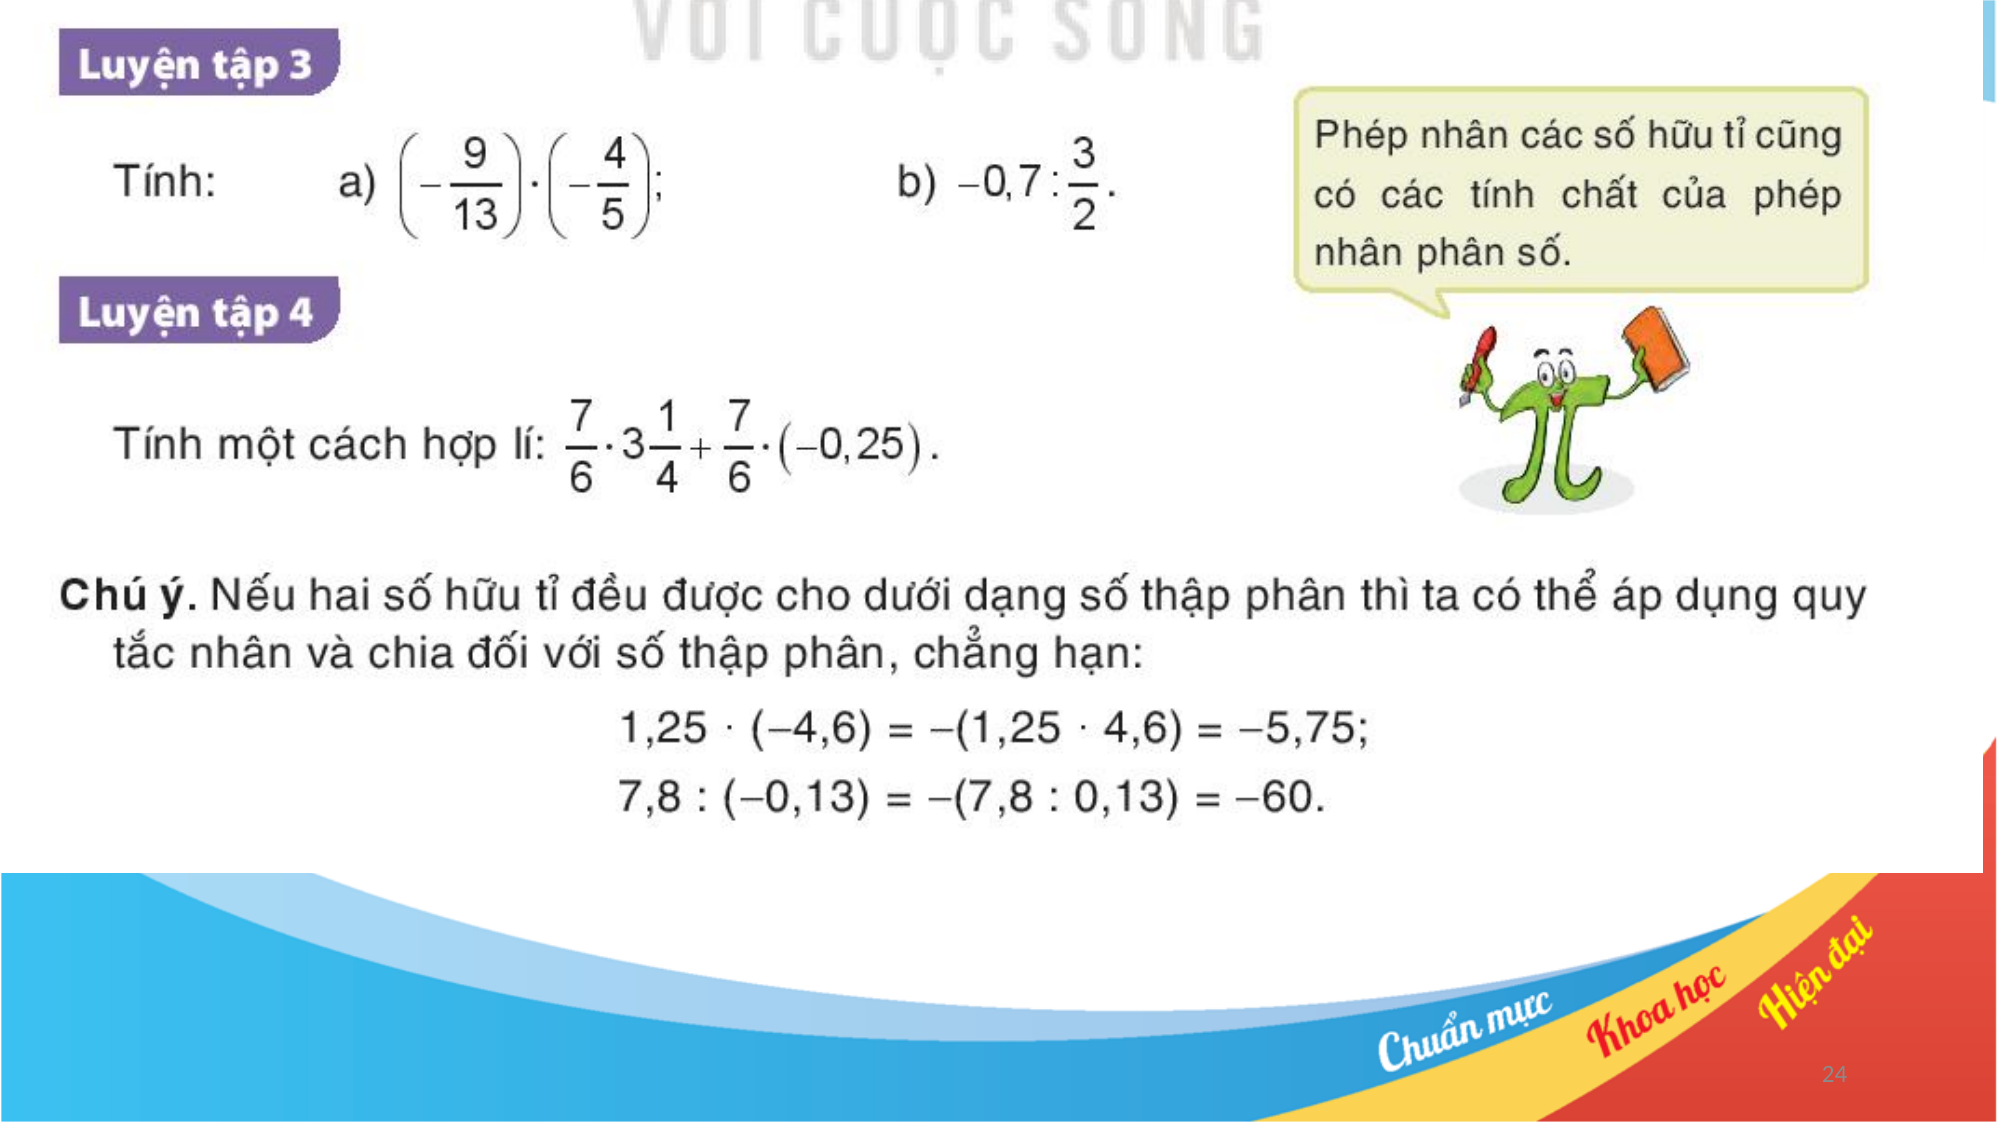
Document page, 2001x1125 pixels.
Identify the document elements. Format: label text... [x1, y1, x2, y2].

picture [0, 0, 2001, 1125]
slide_number 24 [1412, 1042, 1863, 1103]
